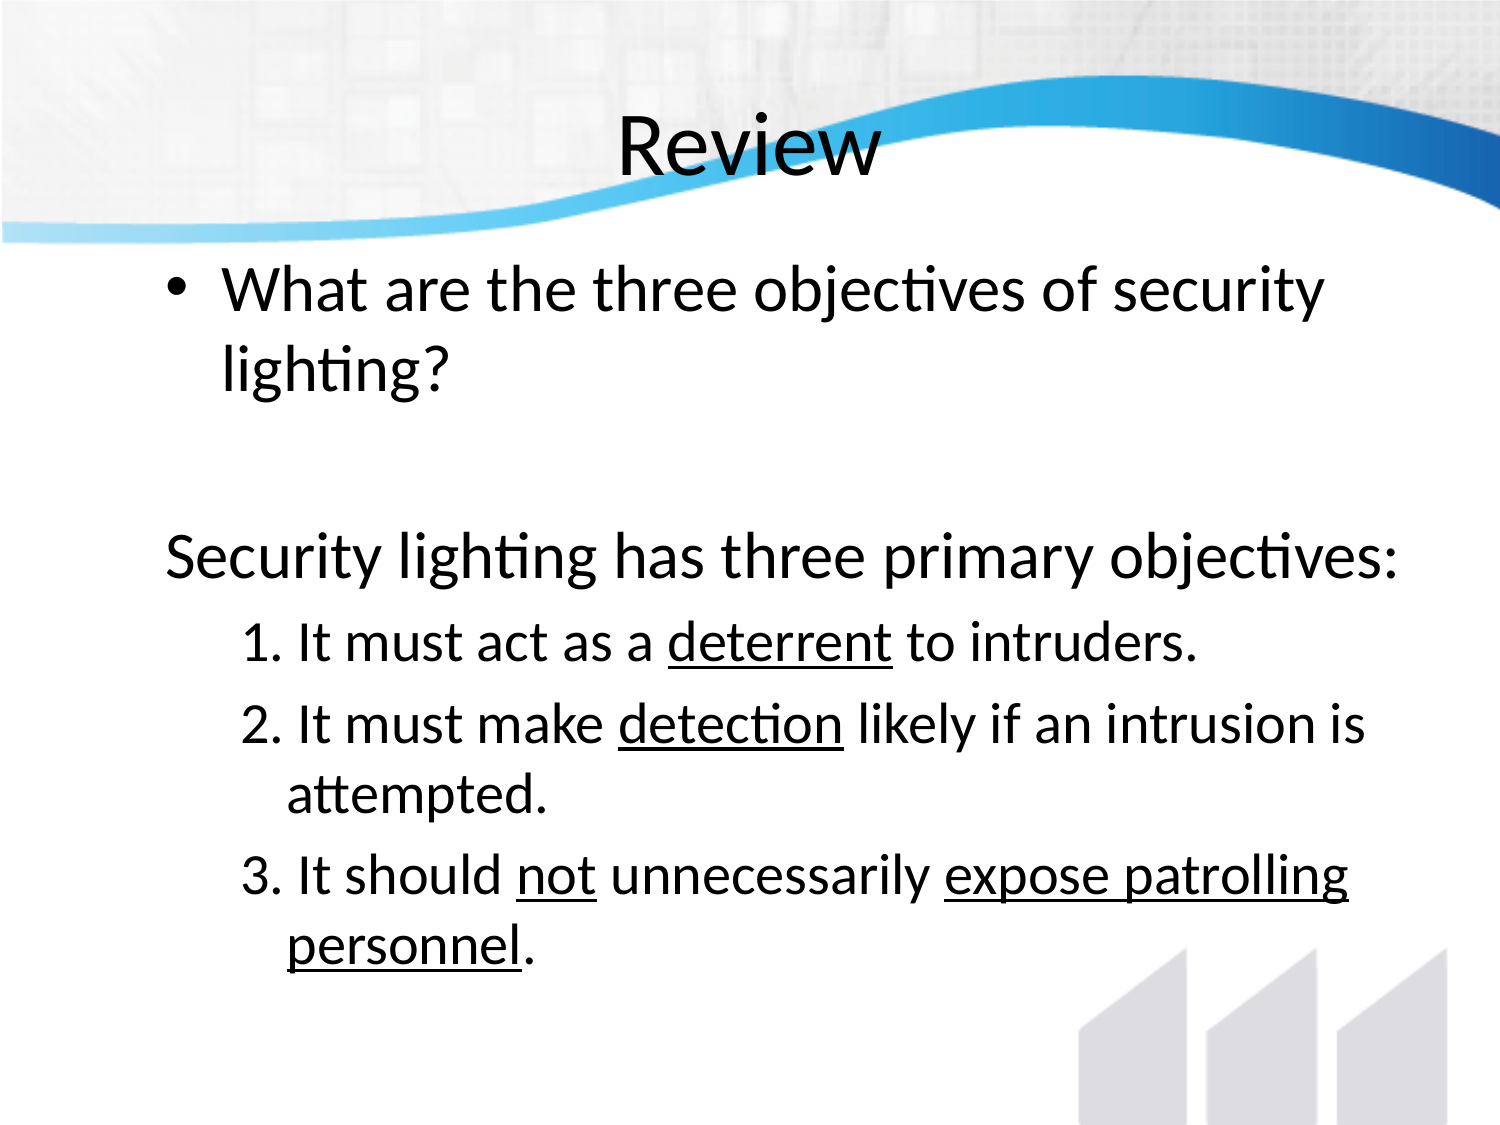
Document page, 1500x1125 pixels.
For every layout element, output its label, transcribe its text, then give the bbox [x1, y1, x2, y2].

list What are the three objectives of security lighting? Security lighting has three primary objectives: 1. It must act as a deterrent to intruders. 2. It must make detection likely if an intrusion is attempted. 3. It should not unnecessarily expose patrolling personnel. [150, 237, 1467, 988]
picture [2, 0, 1500, 1125]
title Review [75, 45, 1425, 233]
